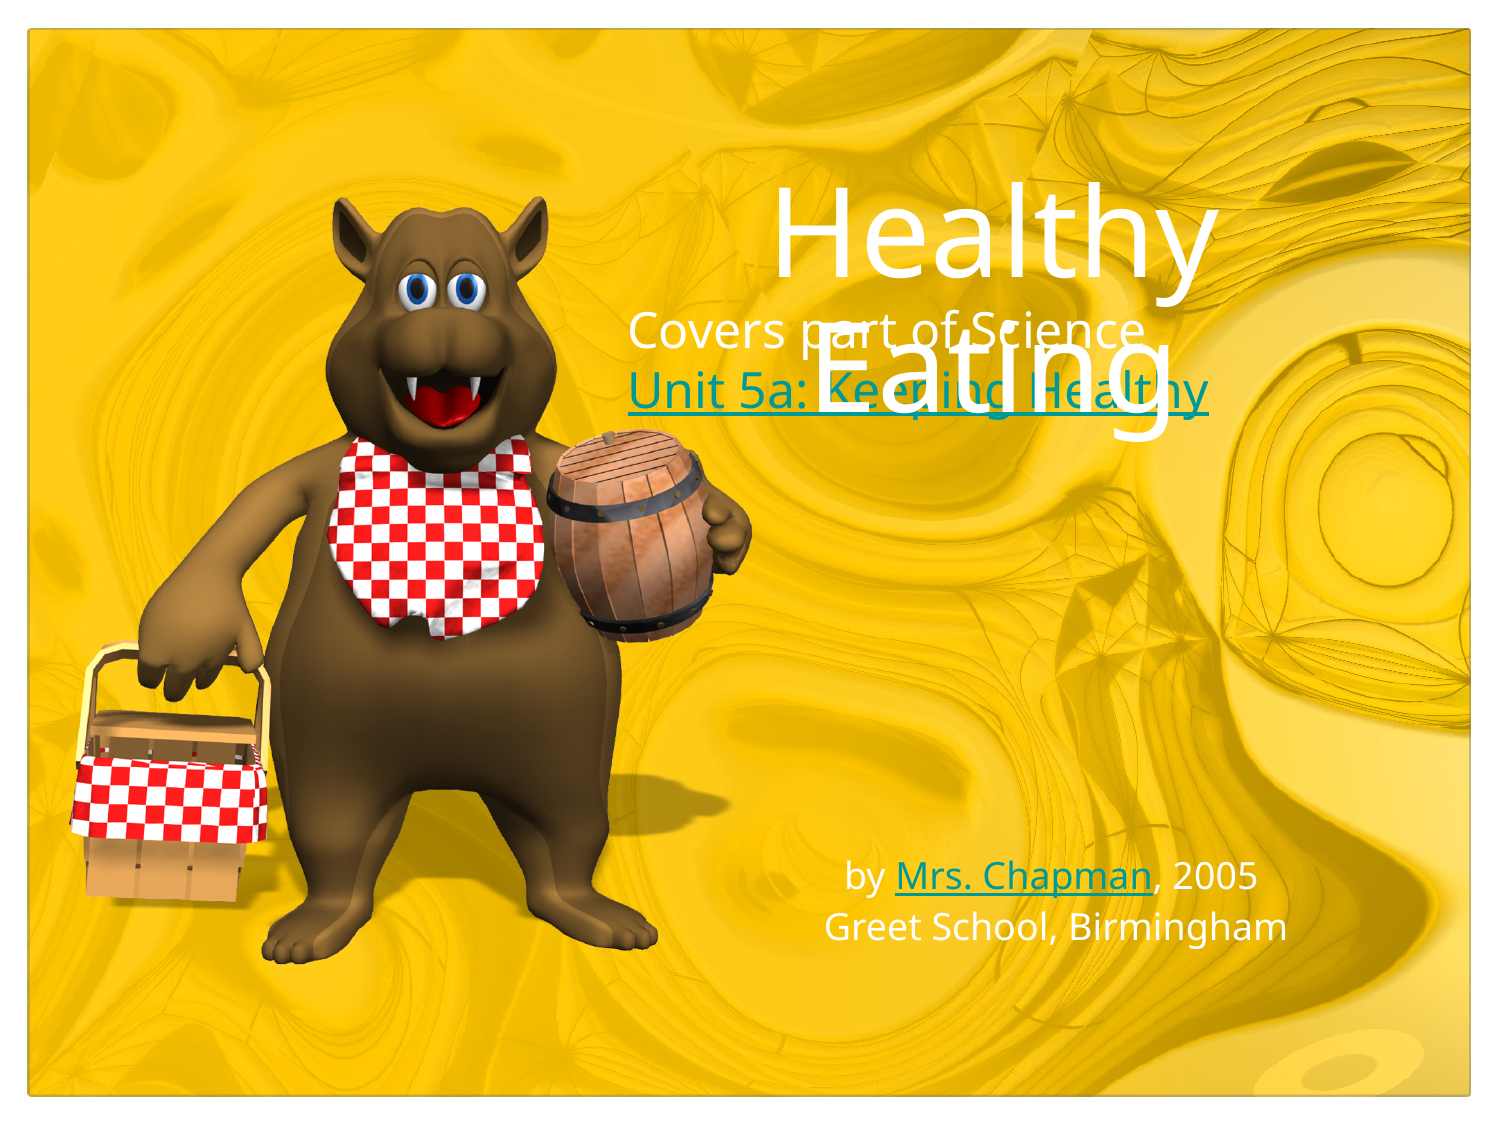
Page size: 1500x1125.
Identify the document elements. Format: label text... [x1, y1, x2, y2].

subtitle Healthy Eating [587, 162, 1400, 313]
title Covers part of Science Unit 5a: Keeping Healthy [763, 313, 1350, 450]
text_box by Mrs. Chapman, 2005 Greet School, Birmingham [662, 774, 1450, 1031]
picture [0, 0, 1500, 1125]
